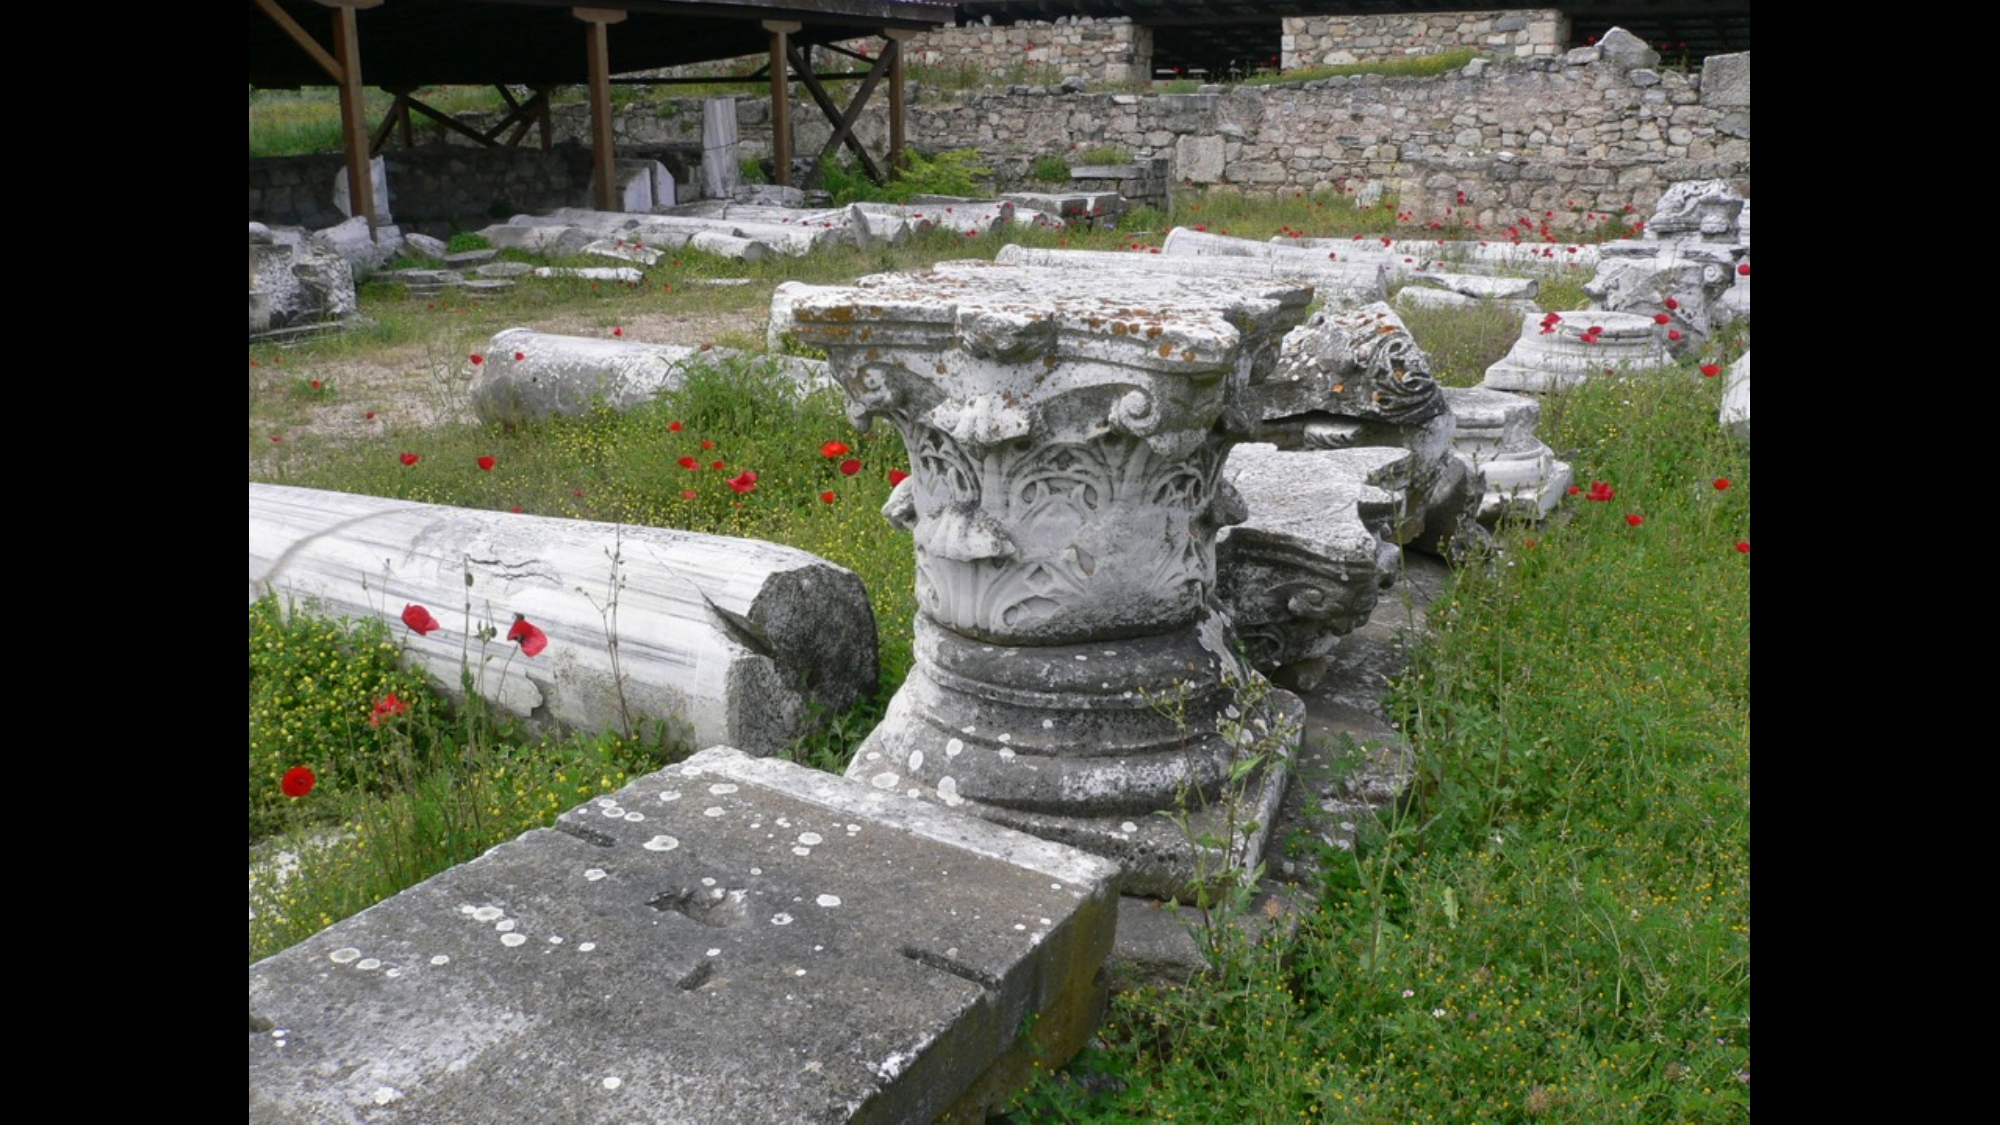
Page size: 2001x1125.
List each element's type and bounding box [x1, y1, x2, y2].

picture [249, 0, 1750, 1125]
